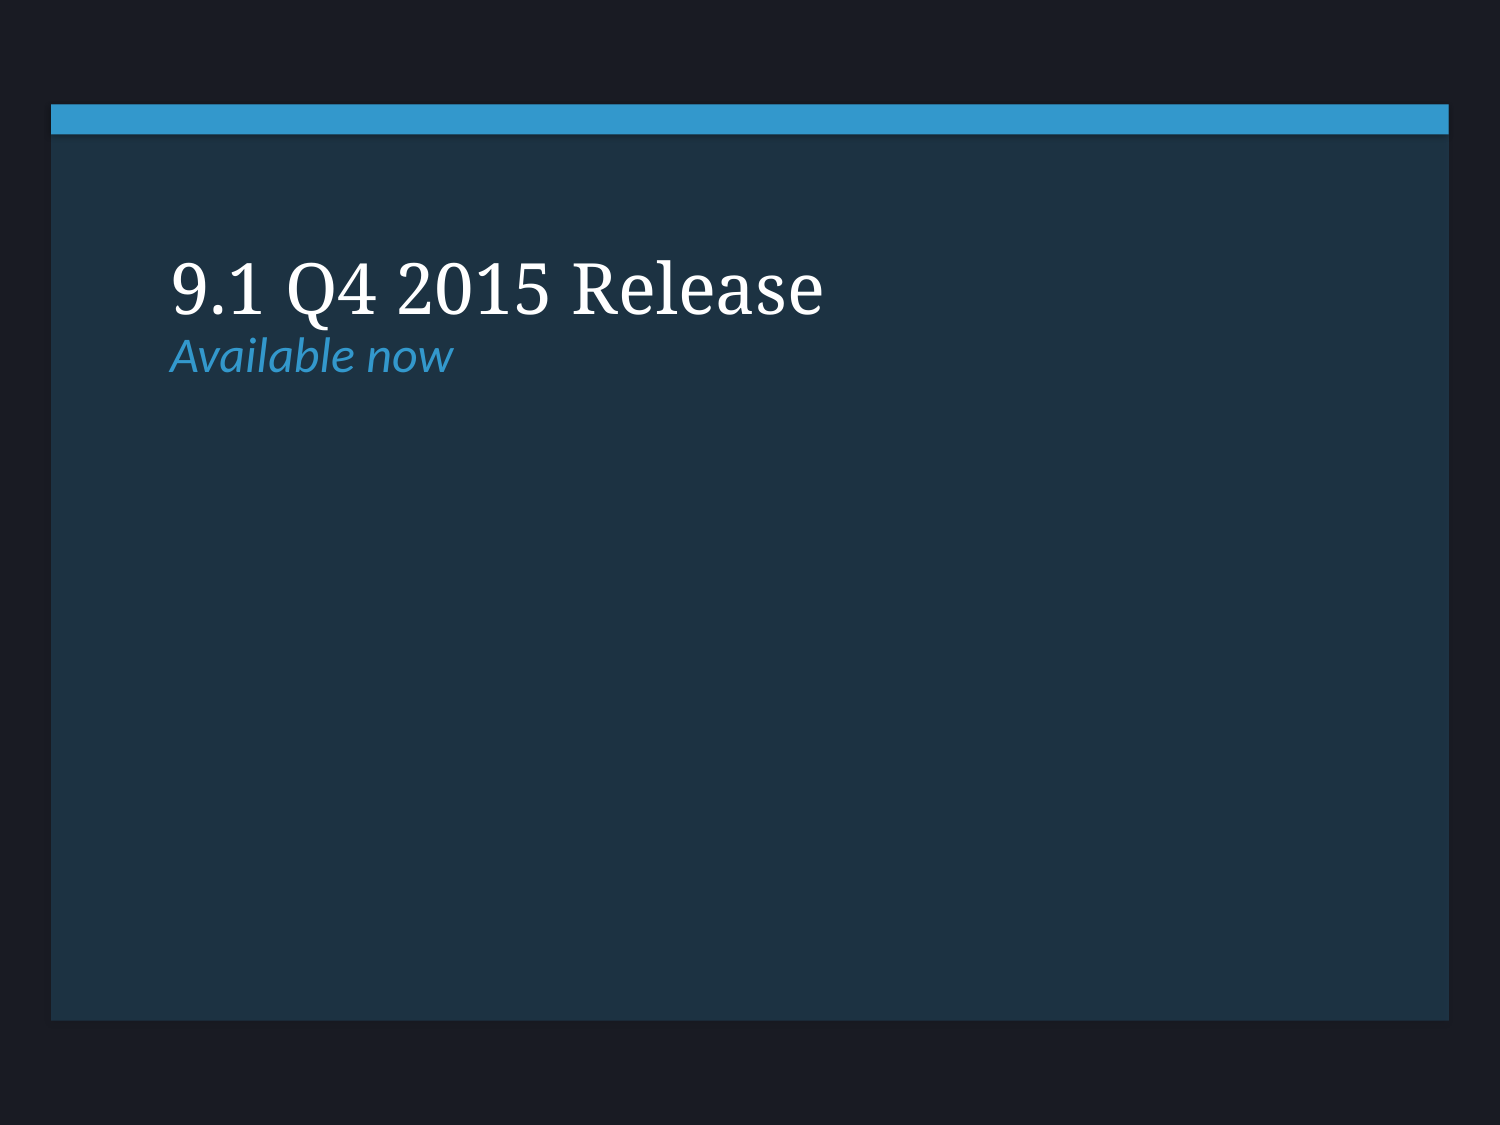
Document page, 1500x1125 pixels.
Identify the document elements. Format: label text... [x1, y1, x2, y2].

title 9.1 Q4 2015 Release Available now [170, 253, 1330, 902]
